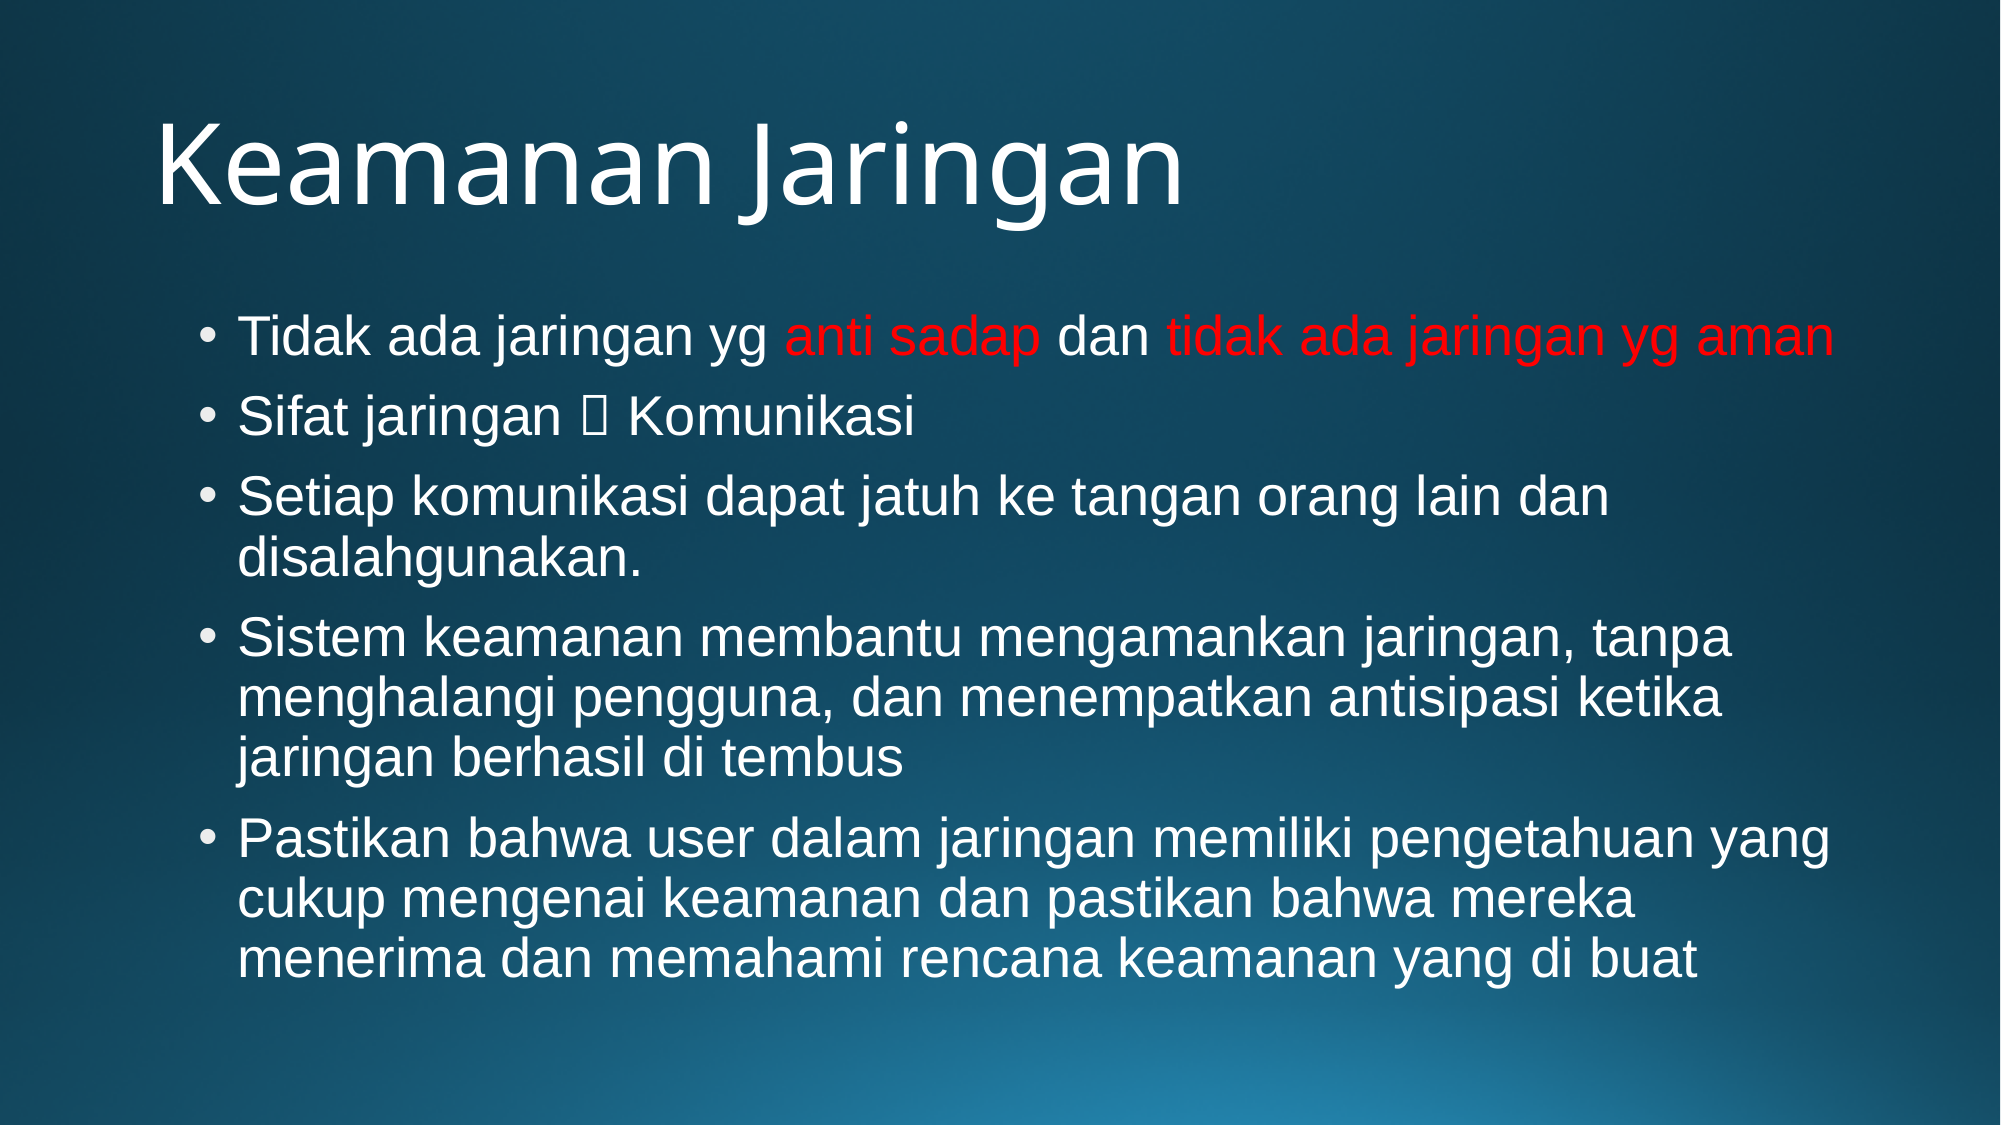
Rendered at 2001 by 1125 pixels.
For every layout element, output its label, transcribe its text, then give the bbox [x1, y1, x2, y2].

list Tidak ada jaringan yg anti sadap dan tidak ada jaringan yg aman Sifat jaringan  Komunikasi Setiap komunikasi dapat jatuh ke tangan orang lain dan disalahgunakan. Sistem keamanan membantu mengamankan jaringan, tanpa menghalangi pengguna, dan menempatkan antisipasi ketika jaringan berhasil di tembus Pastikan bahwa user dalam jaringan memiliki pengetahuan yang cukup mengenai keamanan dan pastikan bahwa mereka menerima dan memahami rencana keamanan yang di buat [183, 299, 1863, 1014]
title Keamanan Jaringan [137, 59, 1863, 278]
picture [0, 0, 2001, 1125]
